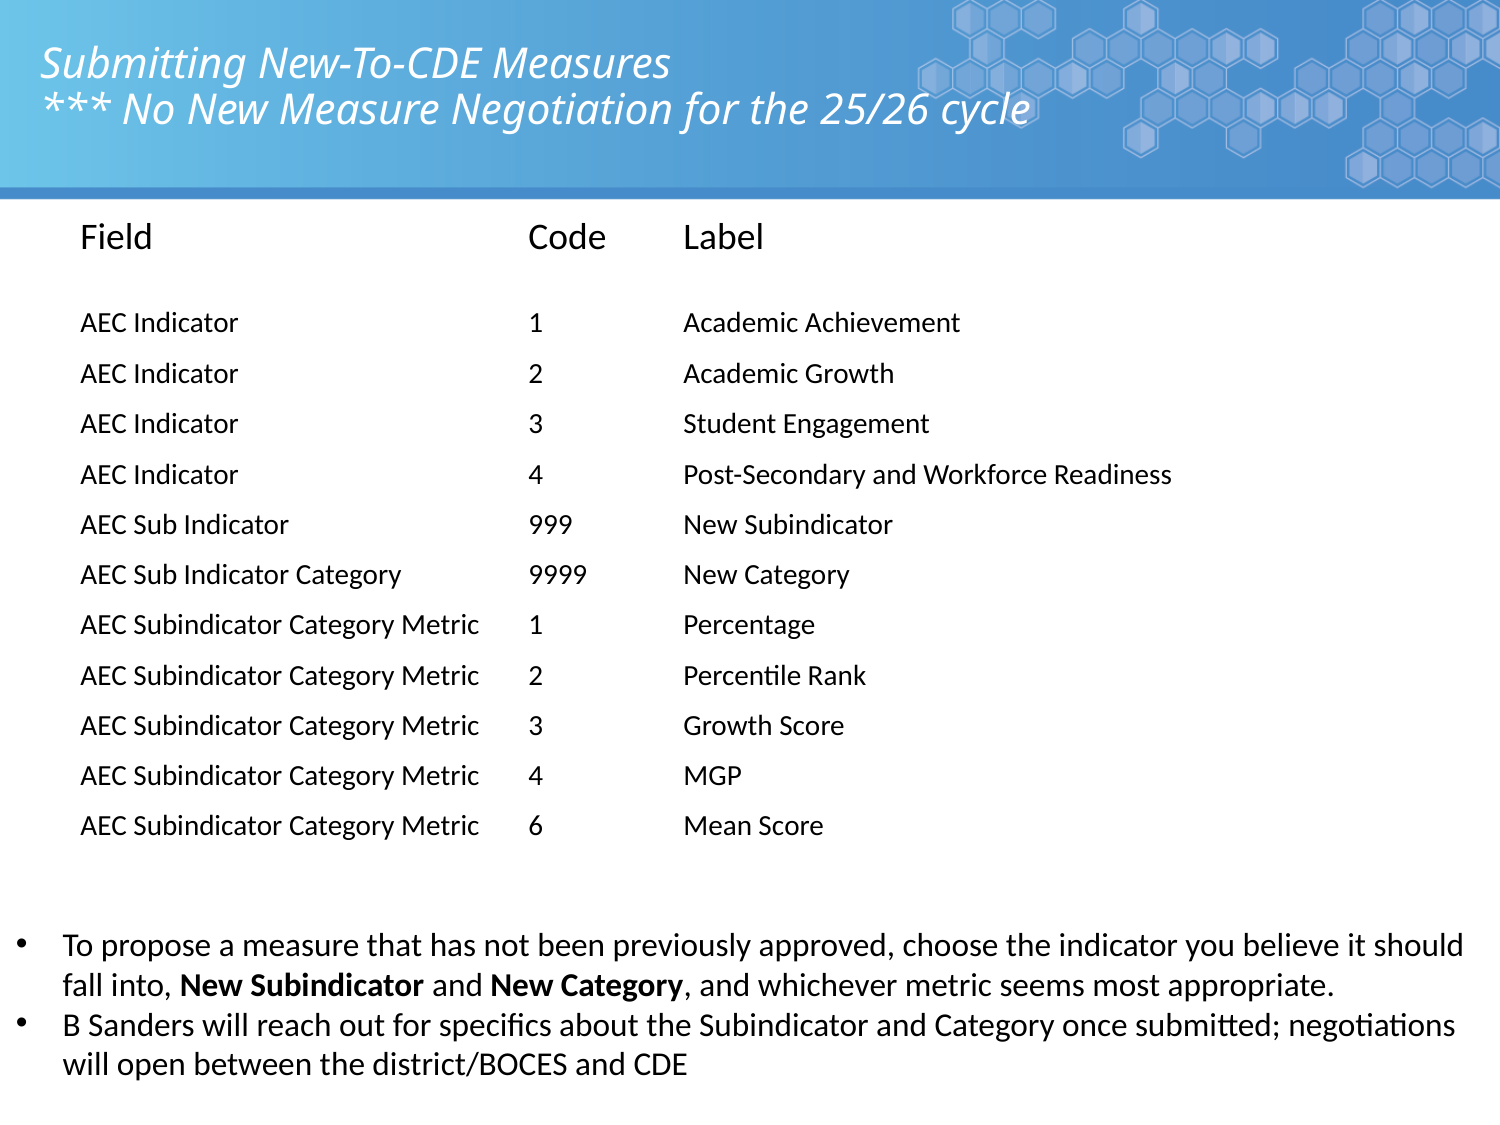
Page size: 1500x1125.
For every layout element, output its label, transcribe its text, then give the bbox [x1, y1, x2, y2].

table_cell 999 [513, 505, 668, 555]
table_cell AEC Subindicator Category Metric [65, 605, 513, 656]
table_cell New Subindicator [668, 505, 1409, 555]
table_header Code [513, 214, 668, 303]
table_cell 3 [513, 706, 668, 756]
table_cell Academic Achievement [668, 303, 1409, 354]
table_cell Post-Secondary and Workforce Readiness [668, 455, 1409, 505]
table_cell MGP [668, 756, 1409, 806]
table_cell AEC Subindicator Category Metric [65, 656, 513, 706]
table_cell AEC Indicator [65, 303, 513, 354]
table_cell AEC Sub Indicator [65, 505, 513, 555]
table_cell 1 [513, 605, 668, 656]
table_cell 9999 [513, 555, 668, 605]
table_cell 2 [513, 354, 668, 404]
table_cell AEC Indicator [65, 455, 513, 505]
table_cell AEC Subindicator Category Metric [65, 806, 513, 856]
table_cell Growth Score [668, 706, 1409, 756]
table_cell 4 [513, 756, 668, 806]
table_cell New Category [668, 555, 1409, 605]
table_cell Academic Growth [668, 354, 1409, 404]
table_cell AEC Indicator [65, 404, 513, 455]
picture [0, 0, 1500, 200]
table_cell AEC Subindicator Category Metric [65, 706, 513, 756]
table_cell 2 [513, 656, 668, 706]
text_box To propose a measure that has not been previously approved, choose the indicator you believe it should fall into, New Subindicator and New Category, and whichever metric seems most appropriate. B Sanders will reach out for specifics about the Subindicator and Category once submitted; negotiations will open between the district/BOCES and CDE [1, 915, 1500, 1125]
table_cell AEC Sub Indicator Category [65, 555, 513, 605]
table_cell AEC Subindicator Category Metric [65, 756, 513, 806]
table_header Label [668, 214, 1409, 303]
table_cell AEC Indicator [65, 354, 513, 404]
table_cell Student Engagement [668, 404, 1409, 455]
table_cell 1 [513, 303, 668, 354]
table_cell 3 [513, 404, 668, 455]
table_cell Mean Score [668, 806, 1409, 856]
table_header Field [65, 214, 513, 303]
title Submitting New-To-CDE Measures *** No New Measure Negotiation for the 25/26 cycle [40, 41, 1038, 166]
table_cell Percentage [668, 605, 1409, 656]
table_cell 4 [513, 455, 668, 505]
table_cell Percentile Rank [668, 656, 1409, 706]
table_cell 6 [513, 806, 668, 856]
